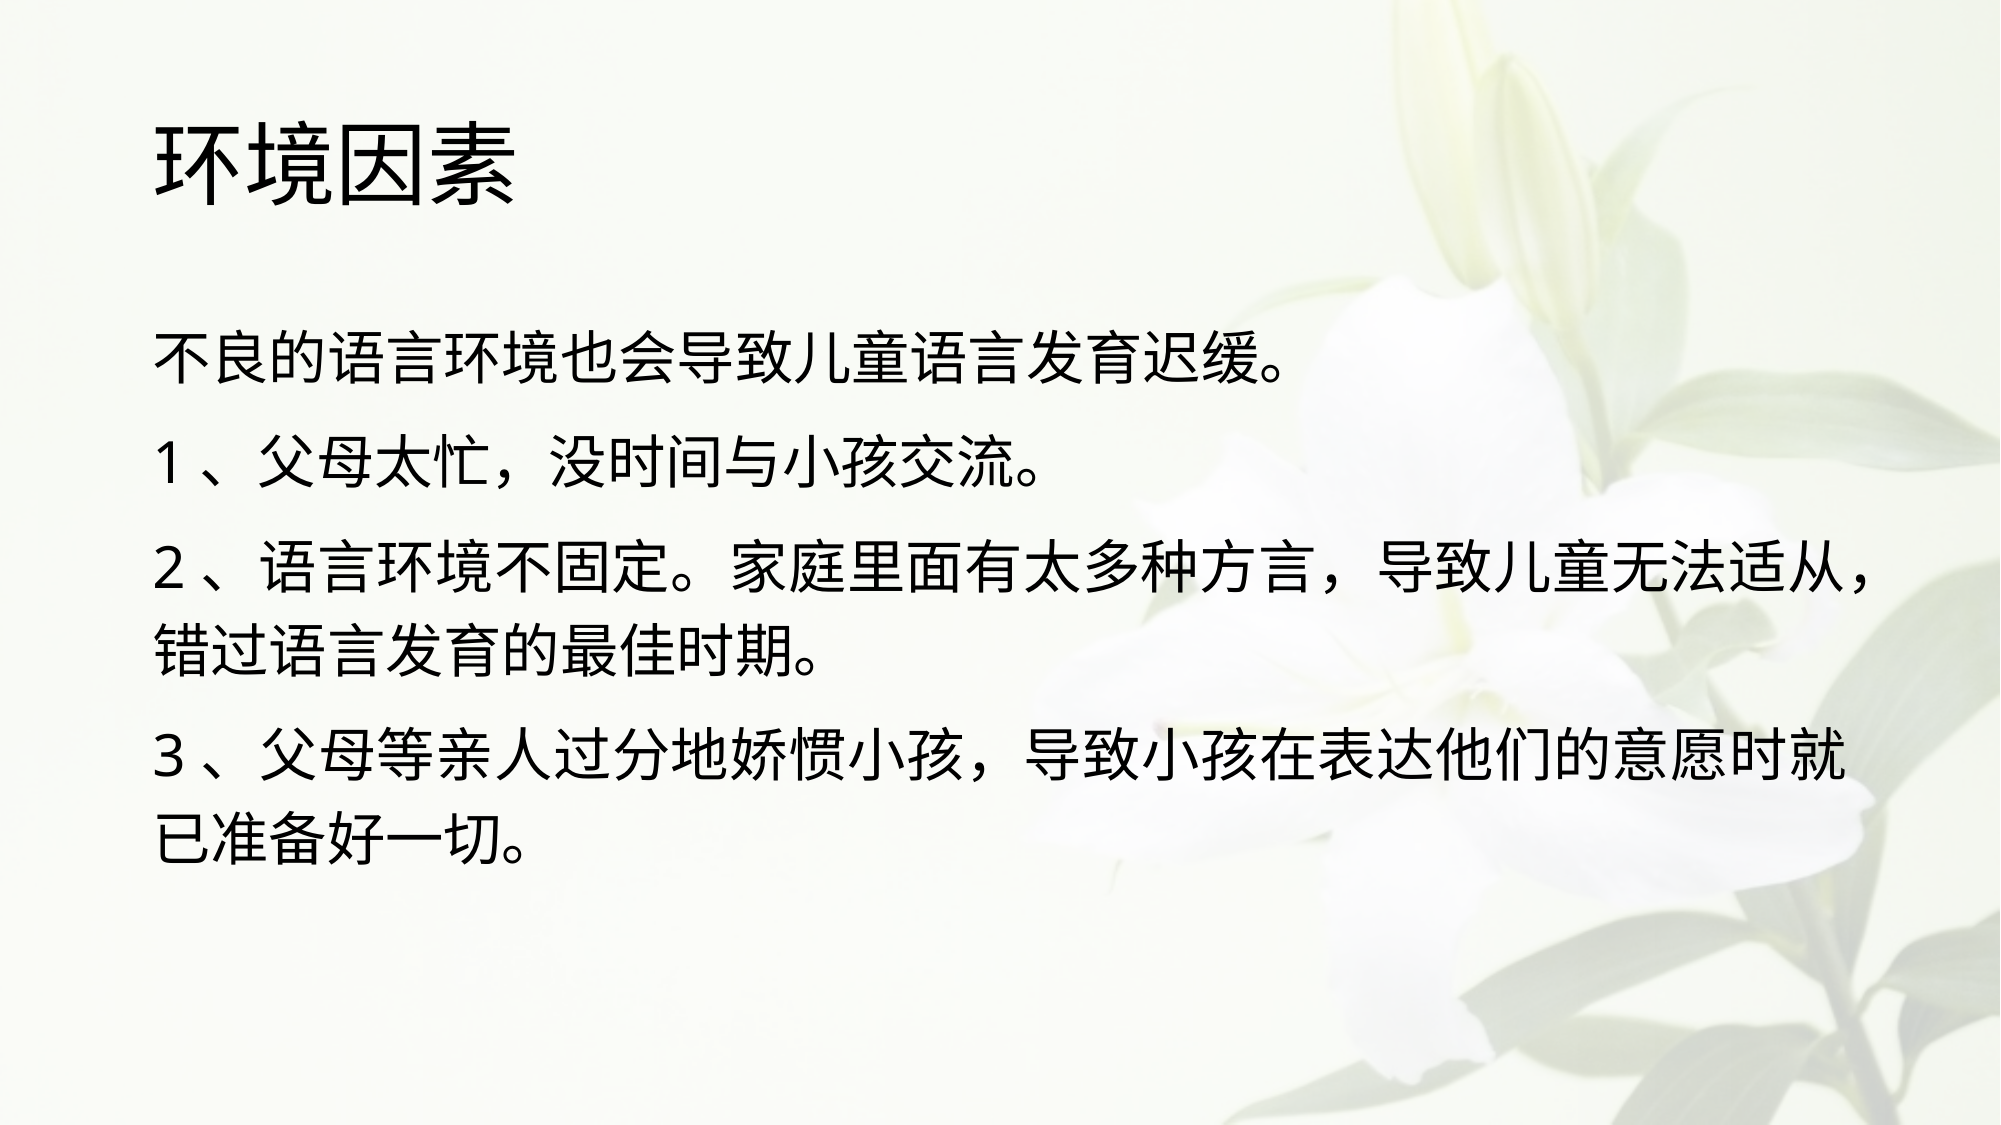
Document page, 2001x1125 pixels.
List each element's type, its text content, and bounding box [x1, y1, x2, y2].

list 不良的语言环境也会导致儿童语言发育迟缓。 1、父母太忙，没时间与小孩交流。 2、语言环境不固定。家庭里面有太多种方言，导致儿童无法适从，错过语言发育的最佳时期。 3、父母等亲人过分地娇惯小孩，导致小孩在表达他们的意愿时就已准备好一切。 [137, 299, 1863, 1014]
title 环境因素 [137, 59, 1863, 278]
